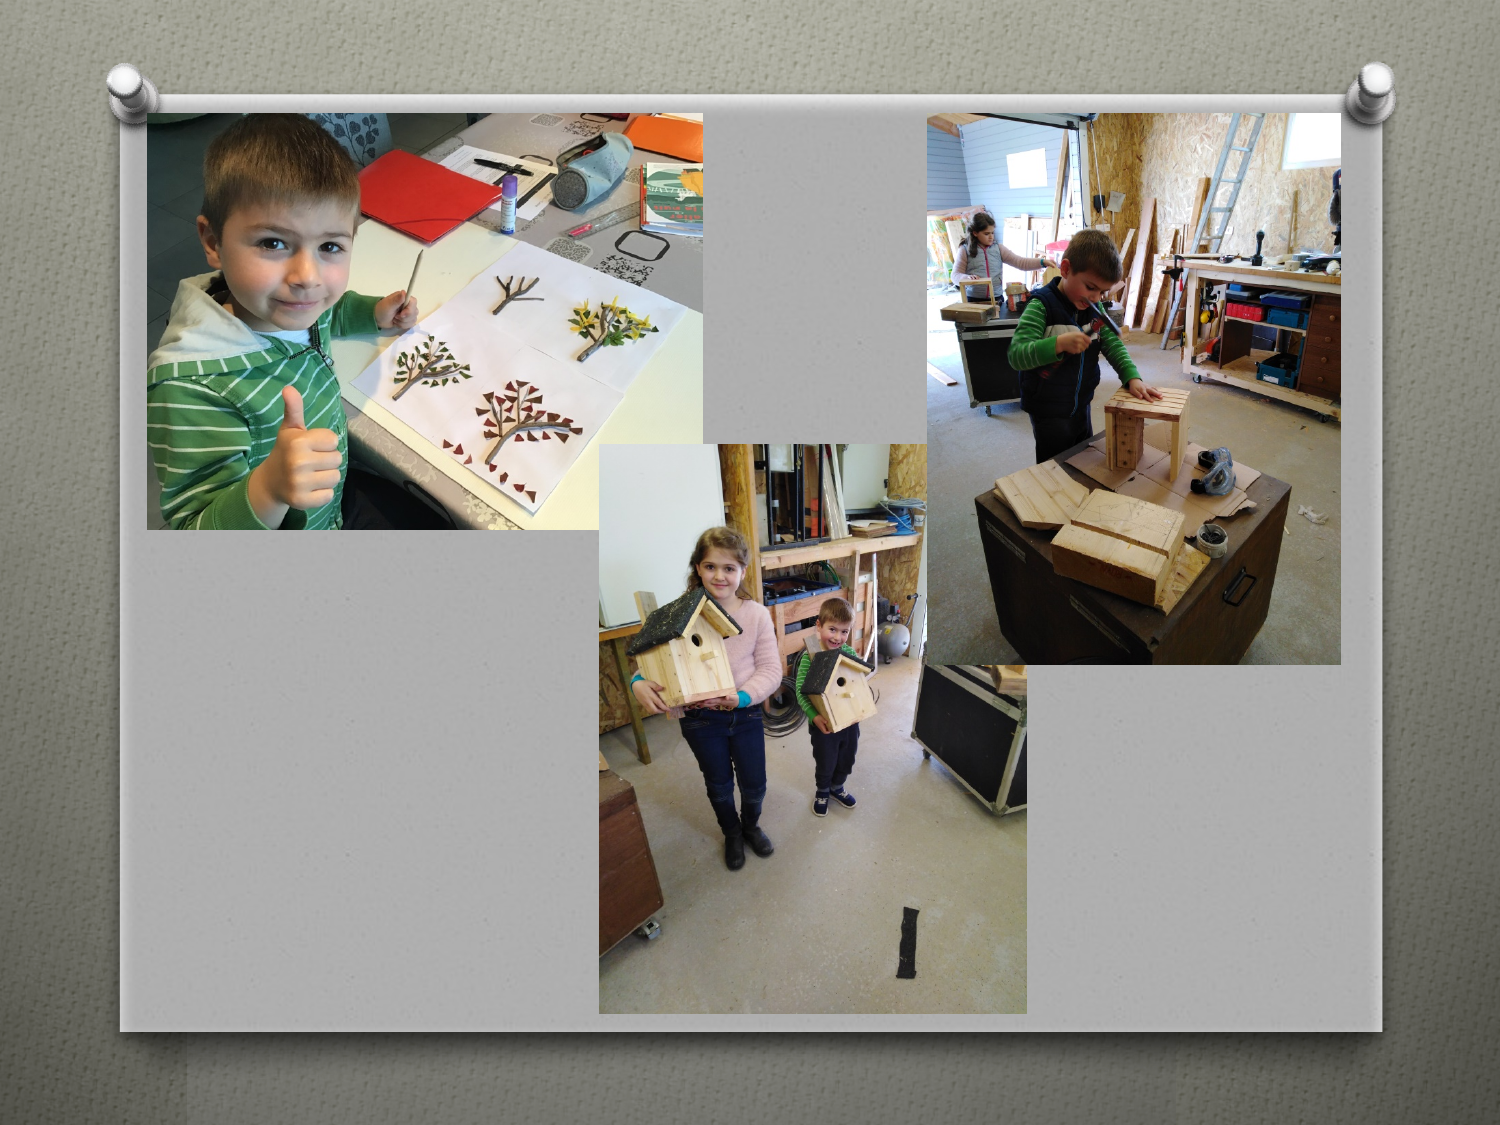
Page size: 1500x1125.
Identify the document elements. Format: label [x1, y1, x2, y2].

picture [75, 29, 1439, 1014]
